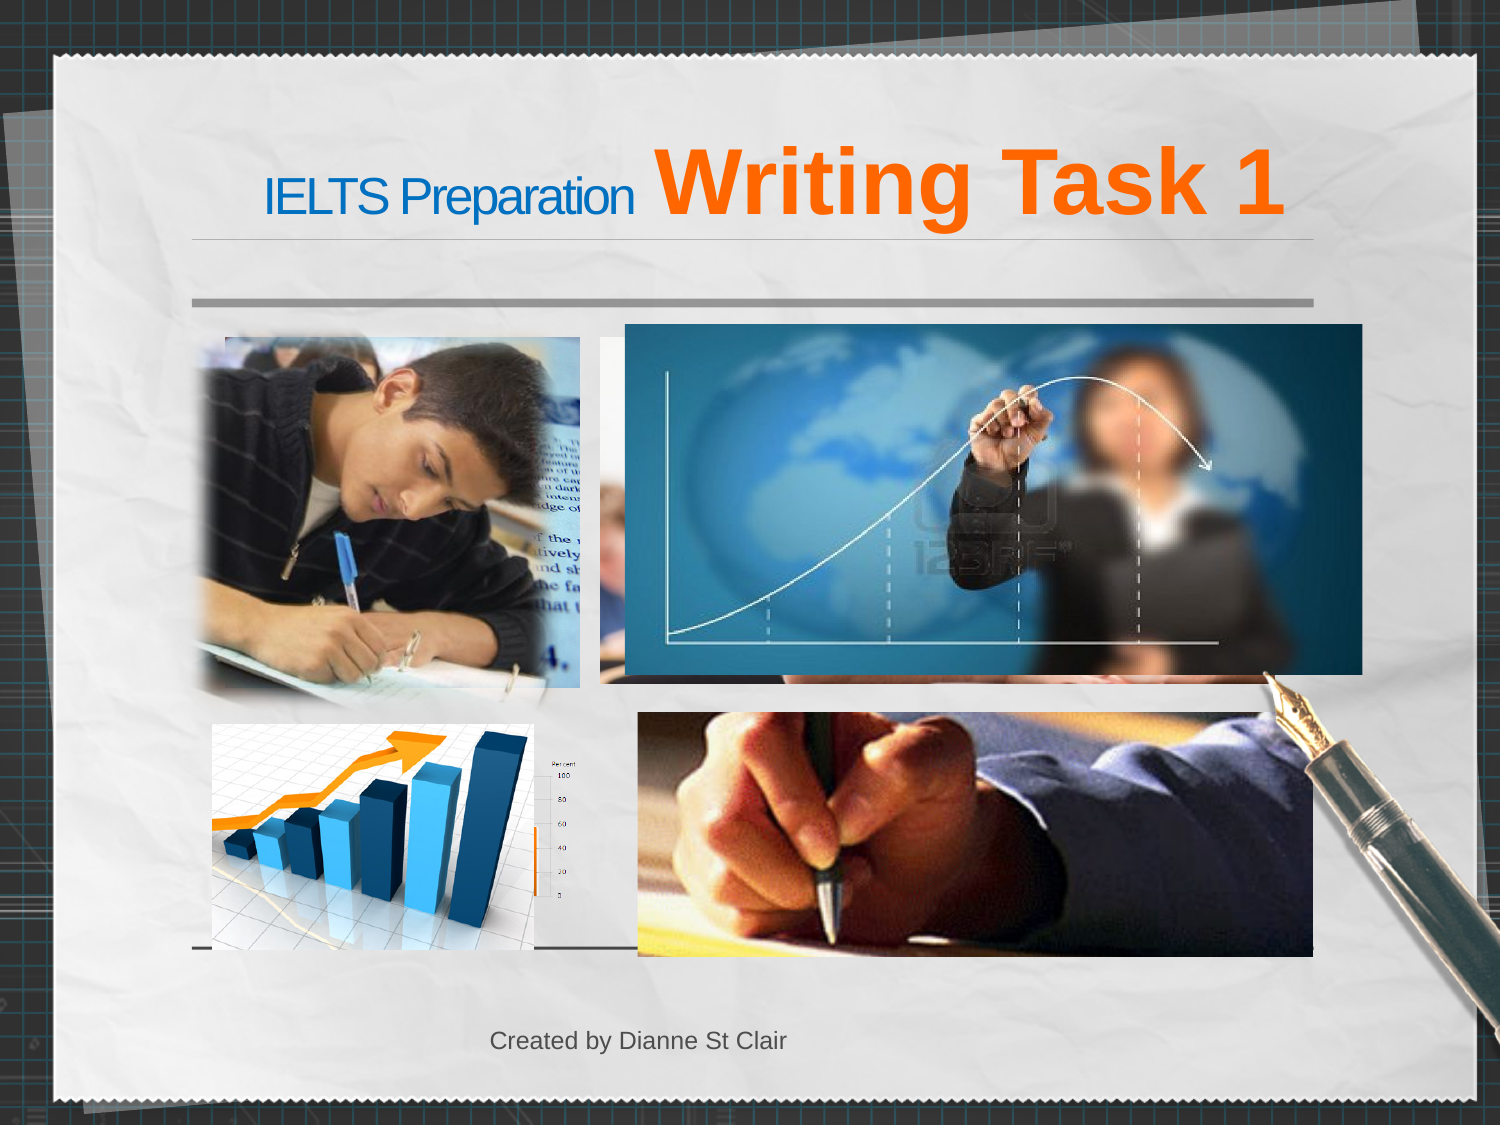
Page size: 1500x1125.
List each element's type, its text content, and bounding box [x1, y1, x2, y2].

title IELTS Preparation Writing Task 1 [87, 99, 1462, 255]
picture [0, 0, 1500, 1125]
text_box Created by Dianne St Clair [474, 987, 1088, 1063]
